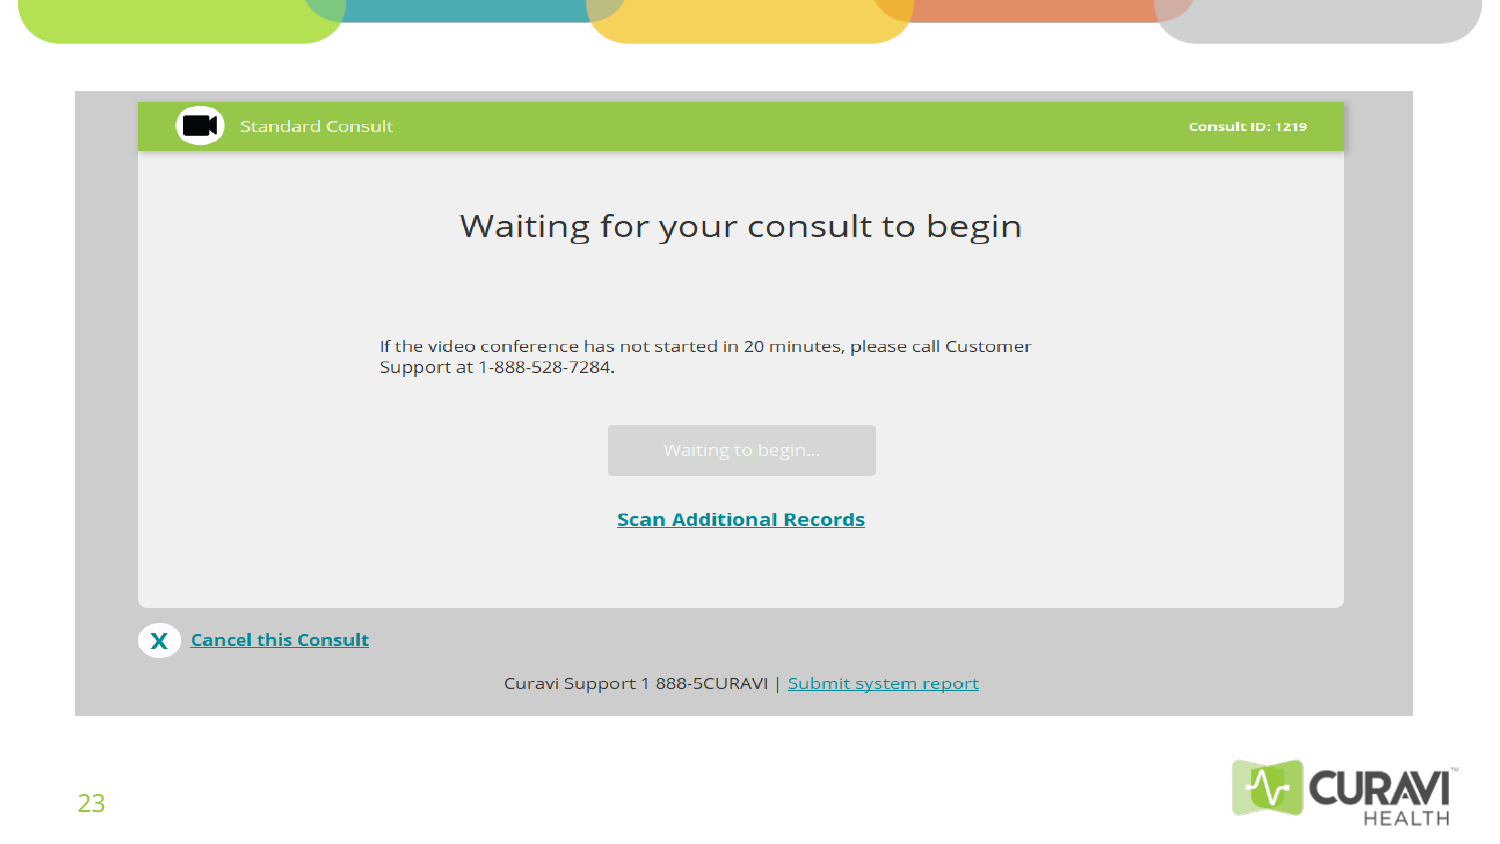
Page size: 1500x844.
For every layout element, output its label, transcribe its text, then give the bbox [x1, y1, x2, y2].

picture [1212, 746, 1488, 840]
picture [18, 0, 1482, 44]
slide_number 23 [62, 782, 413, 827]
picture [74, 91, 1413, 717]
